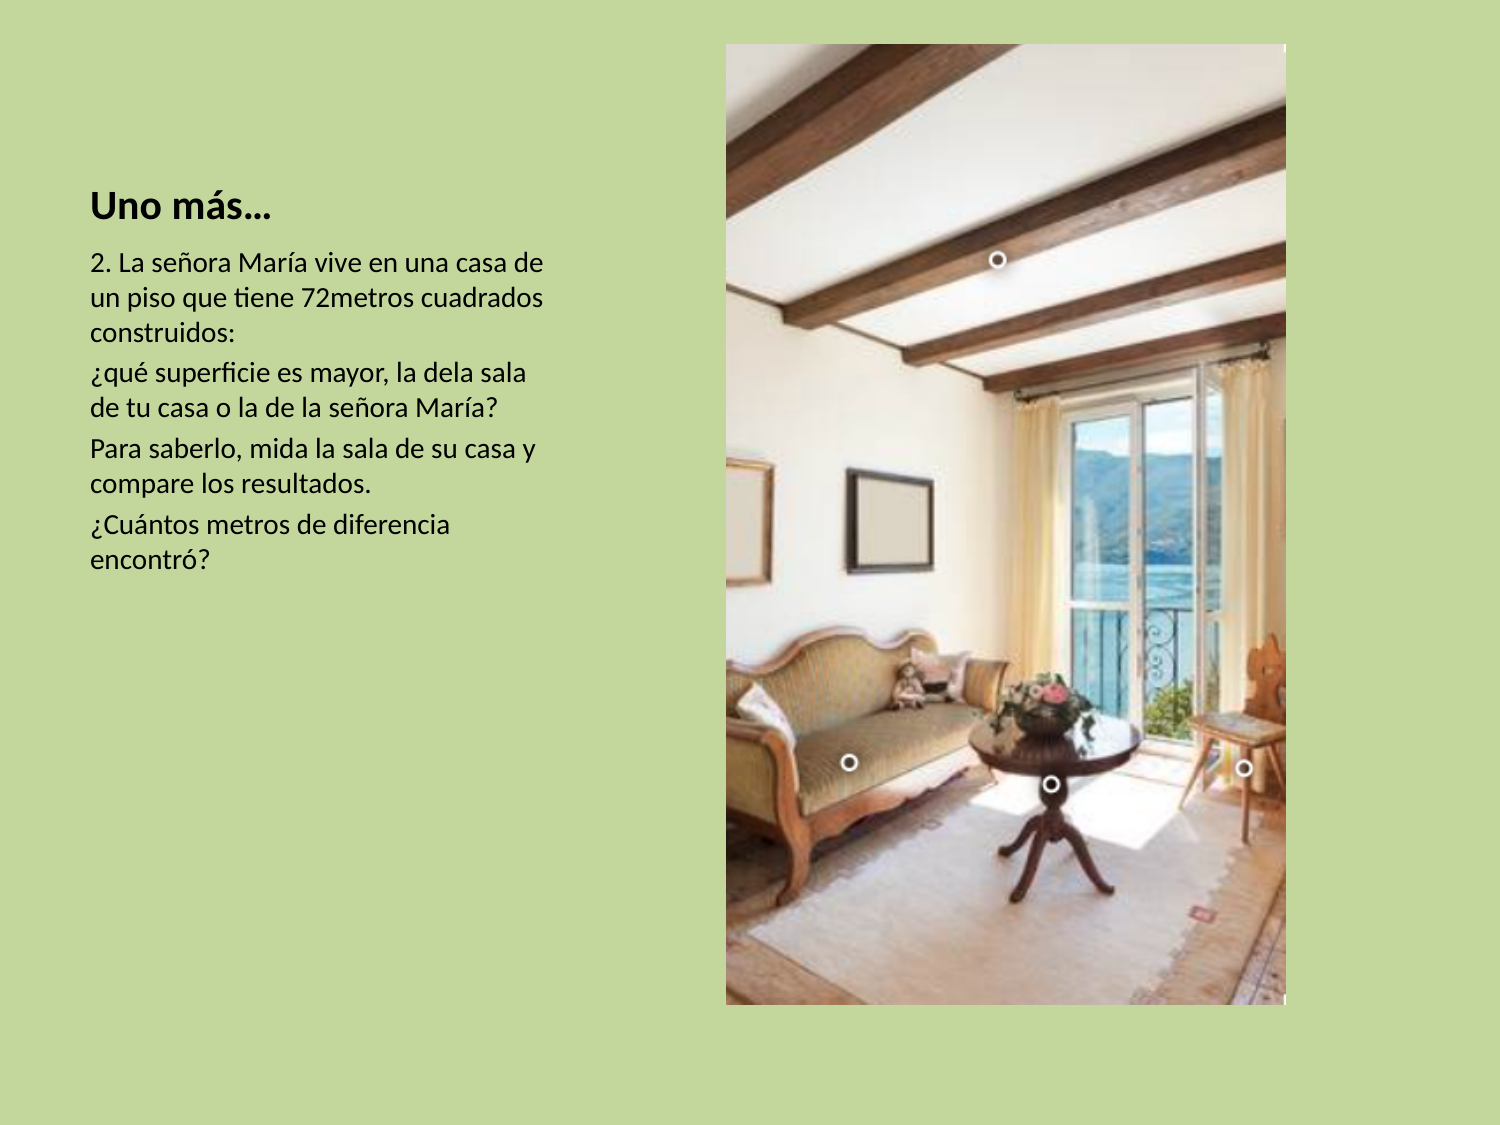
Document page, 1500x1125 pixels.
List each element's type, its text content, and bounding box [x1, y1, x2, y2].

list 2. La señora María vive en una casa de un piso que tiene 72metros cuadrados construidos: ¿qué superficie es mayor, la dela sala de tu casa o la de la señora María? Para saberlo, mida la sala de su casa y compare los resultados. ¿Cuántos metros de diferencia encontró? [75, 235, 569, 1005]
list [586, 44, 1426, 1006]
title Uno más… [75, 44, 569, 235]
